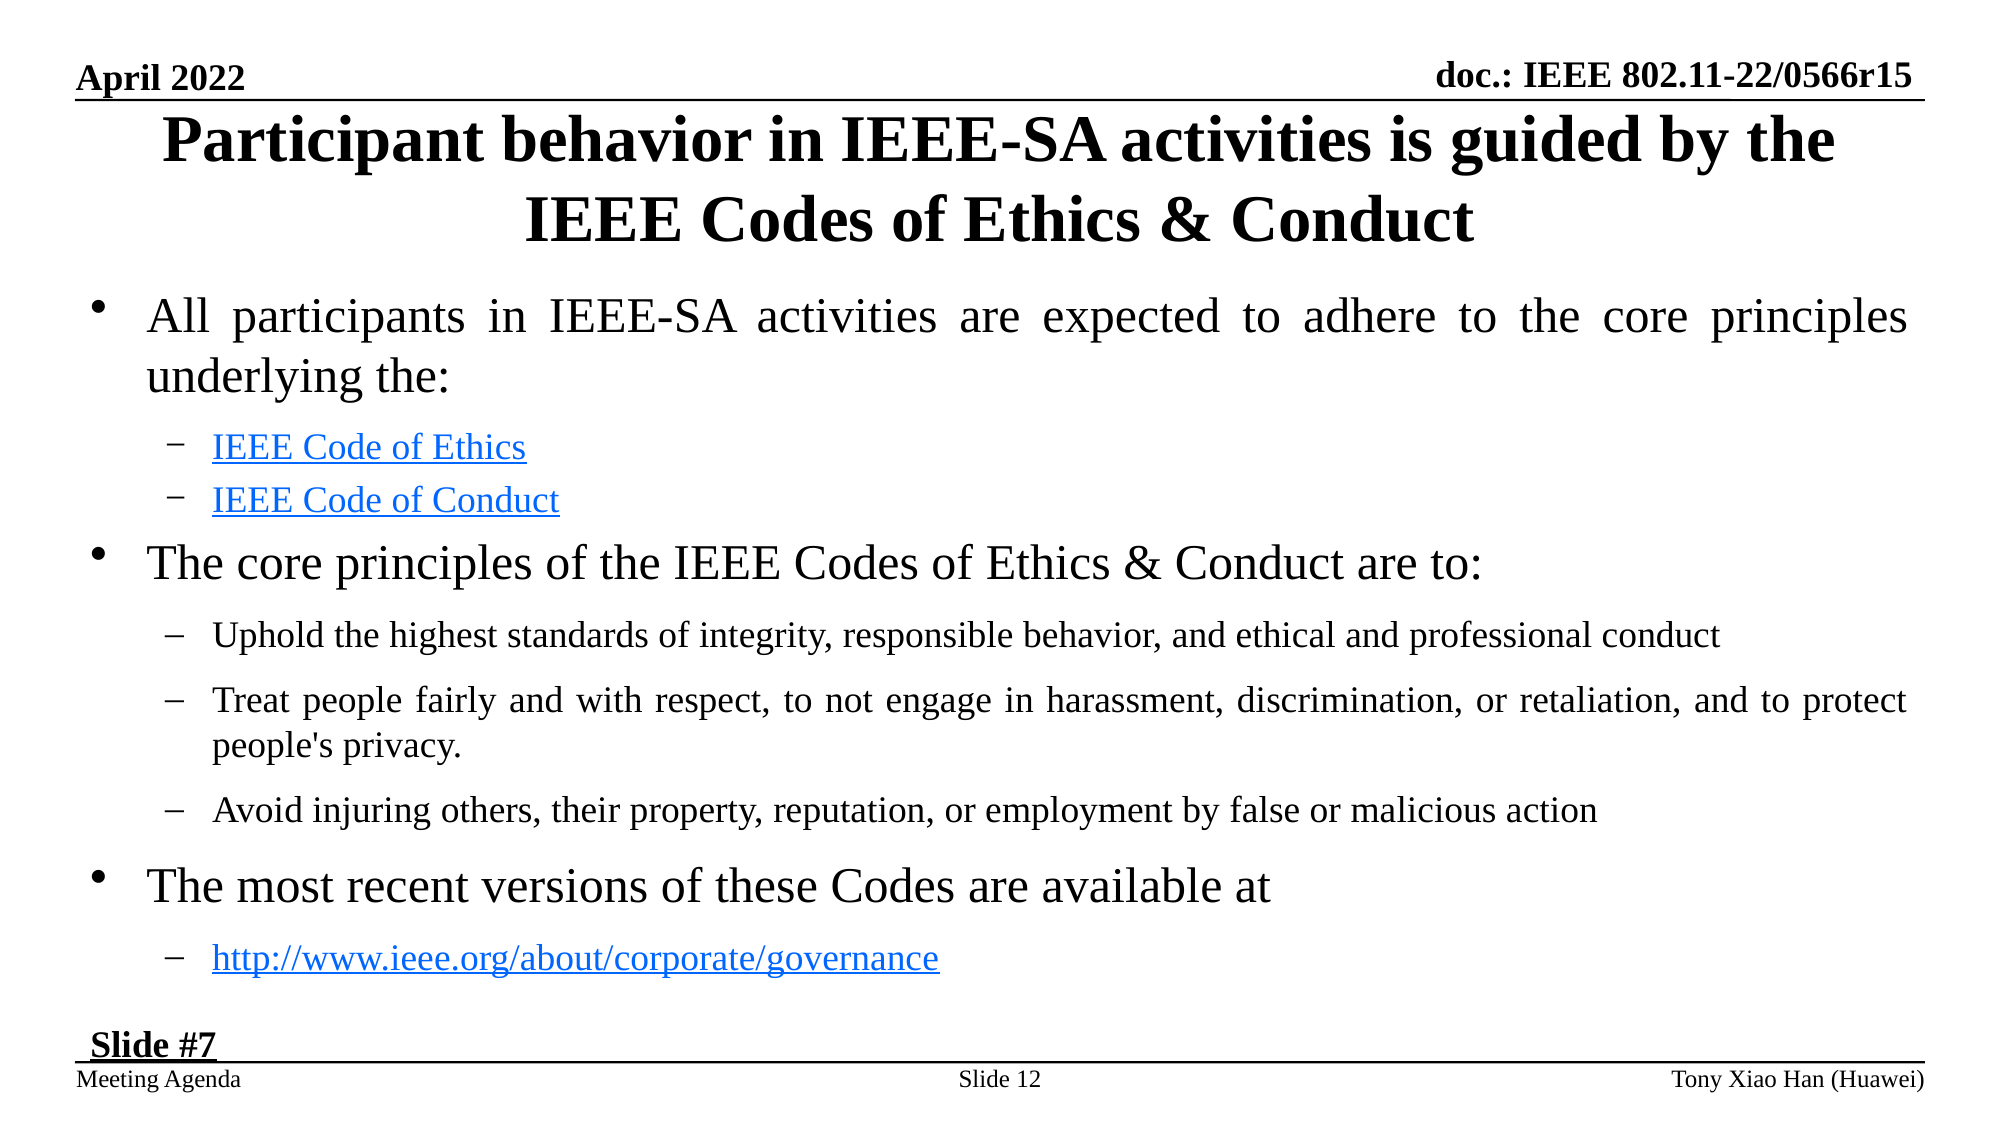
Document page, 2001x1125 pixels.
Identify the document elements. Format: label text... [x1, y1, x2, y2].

list All participants in IEEE-SA activities are expected to adhere to the core principles underlying the: IEEE Code of Ethics IEEE Code of Conduct The core principles of the IEEE Codes of Ethics & Conduct are to: Uphold the highest standards of integrity, responsible behavior, and ethical and professional conduct Treat people fairly and with respect, to not engage in harassment, discrimination, or retaliation, and to protect people's privacy. Avoid injuring others, their property, reputation, or employment by false or malicious action The most recent versions of these Codes are available at http://www.ieee.org/about/corporate/governance [75, 275, 1925, 1038]
text_box Slide #7 [75, 1012, 232, 1073]
text_box Participant behavior in IEEE-SA activities is guided by the IEEE Codes of Ethics & Conduct [75, 87, 1925, 263]
